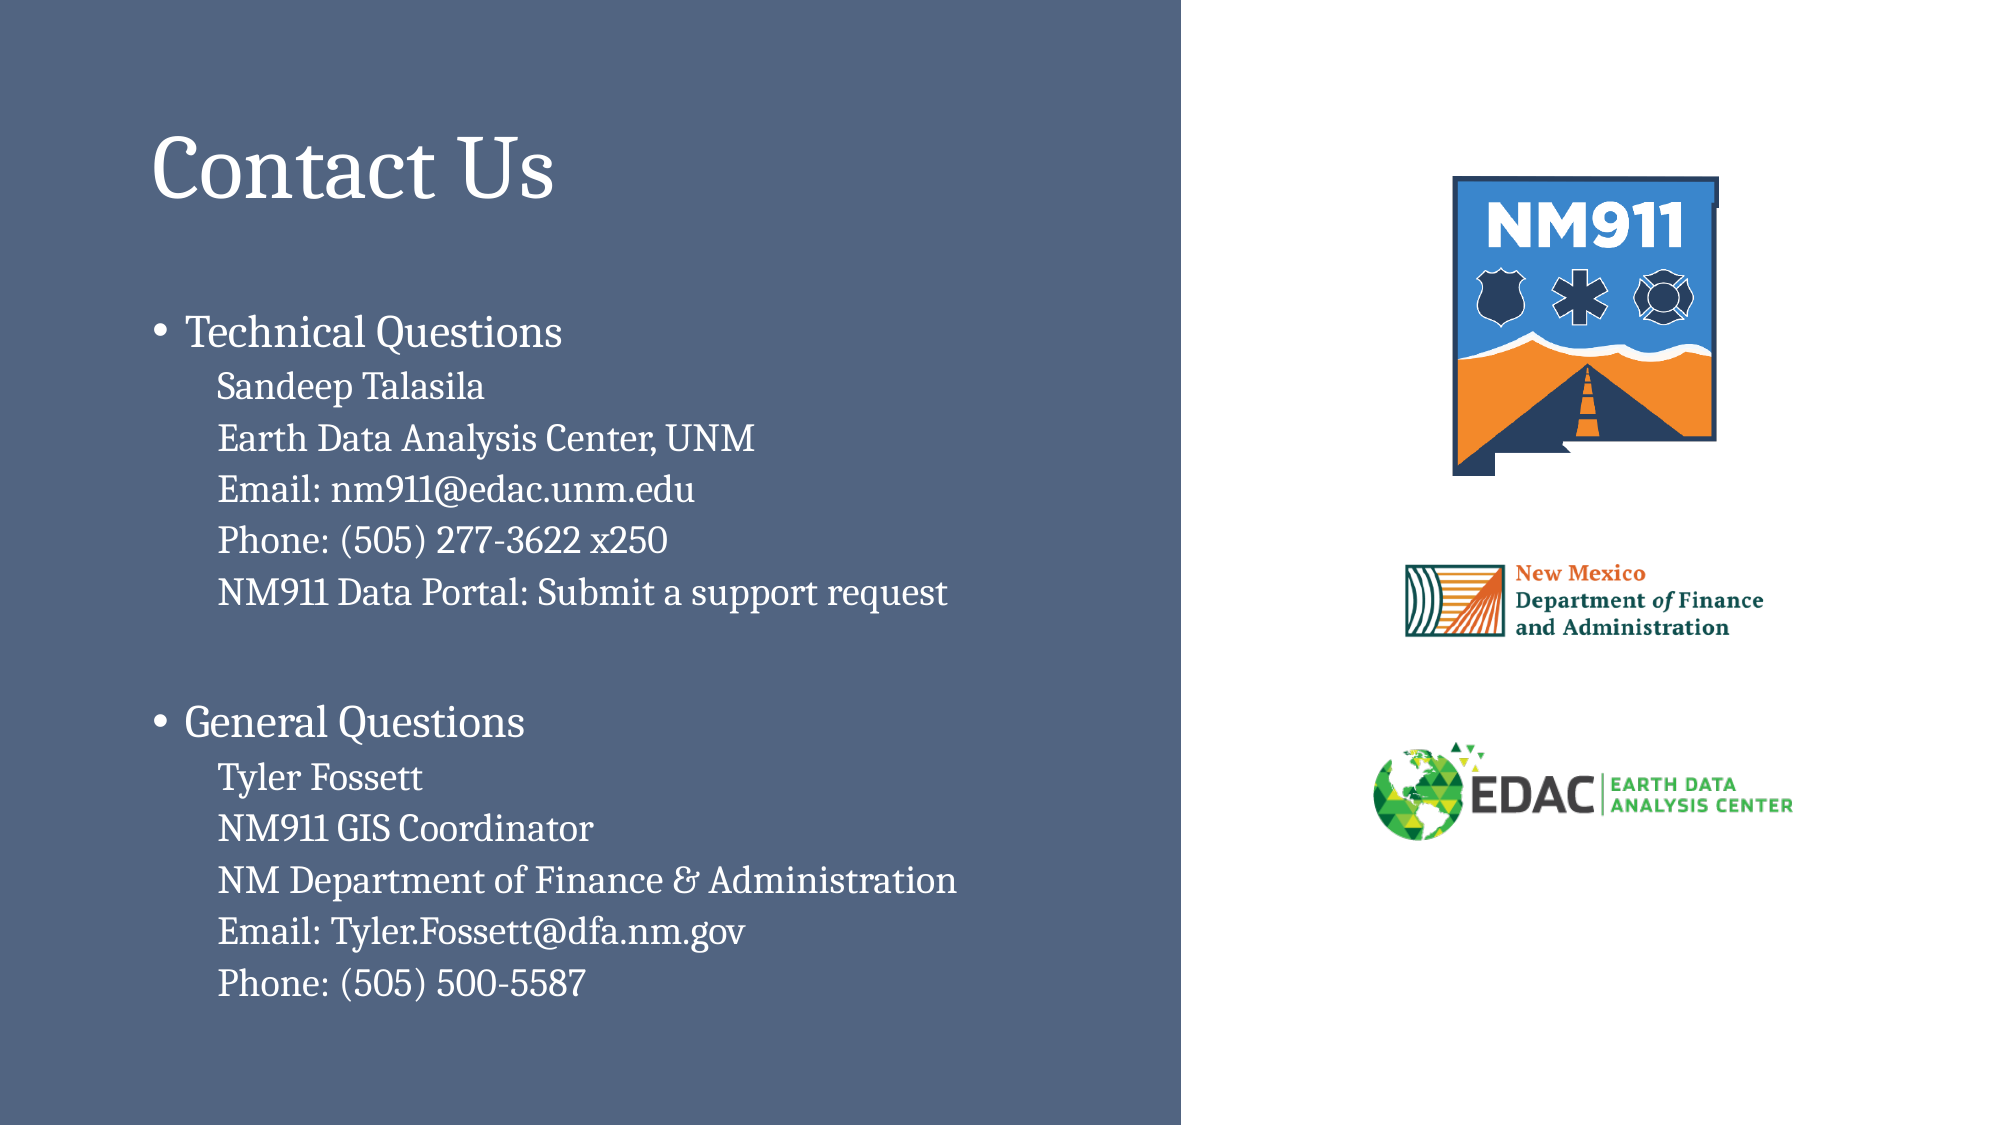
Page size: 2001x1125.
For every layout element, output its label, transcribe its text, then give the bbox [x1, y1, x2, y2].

text_box [1181, 0, 2000, 1125]
picture [1373, 738, 1794, 844]
list Technical Questions Sandeep Talasila Earth Data Analysis Center, UNM Email: nm911@edac.unm.edu Phone: (505) 277-3622 x250 NM911 Data Portal: Submit a support request General Questions Tyler Fossett NM911 GIS Coordinator NM Department of Finance & Administration Email: Tyler.Fossett@dfa.nm.gov Phone: (505) 500-5587 [137, 299, 1863, 1014]
picture [1447, 176, 1719, 476]
title Contact Us [137, 59, 1863, 278]
picture [1398, 560, 1768, 640]
